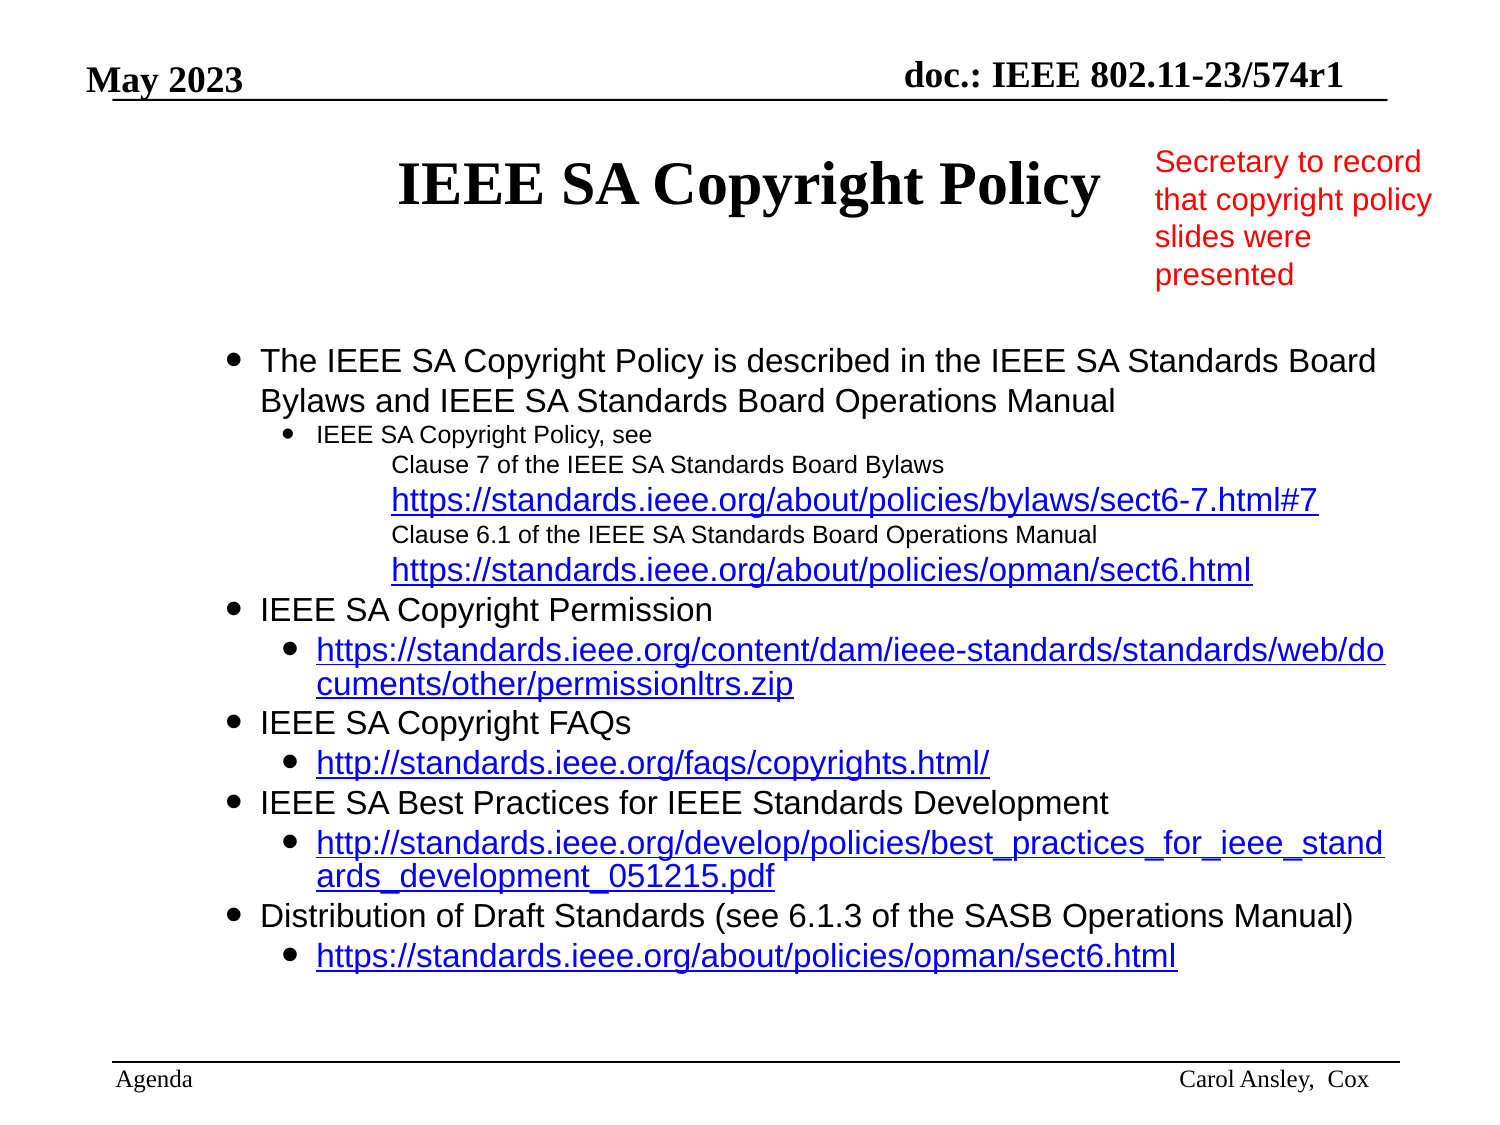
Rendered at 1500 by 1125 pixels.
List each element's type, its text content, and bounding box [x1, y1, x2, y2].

list The IEEE SA Copyright Policy is described in the IEEE SA Standards Board Bylaws and IEEE SA Standards Board Operations Manual IEEE SA Copyright Policy, see Clause 7 of the IEEE SA Standards Board Bylaws https://standards.ieee.org/about/policies/bylaws/sect6-7.html#7 Clause 6.1 of the IEEE SA Standards Board Operations Manual https://standards.ieee.org/about/policies/opman/sect6.html IEEE SA Copyright Permission https://standards.ieee.org/content/dam/ieee-standards/standards/web/documents/other/permissionltrs.zip IEEE SA Copyright FAQs http://standards.ieee.org/faqs/copyrights.html/ IEEE SA Best Practices for IEEE Standards Development http://standards.ieee.org/develop/policies/best_practices_for_ieee_standards_development_051215.pdf Distribution of Draft Standards (see 6.1.3 of the SASB Operations Manual) https://standards.ieee.org/about/policies/opman/sect6.html [111, 365, 1402, 938]
text_box Secretary to record that copyright policy slides were presented [1140, 133, 1459, 299]
title IEEE SA Copyright Policy [111, 141, 1140, 218]
